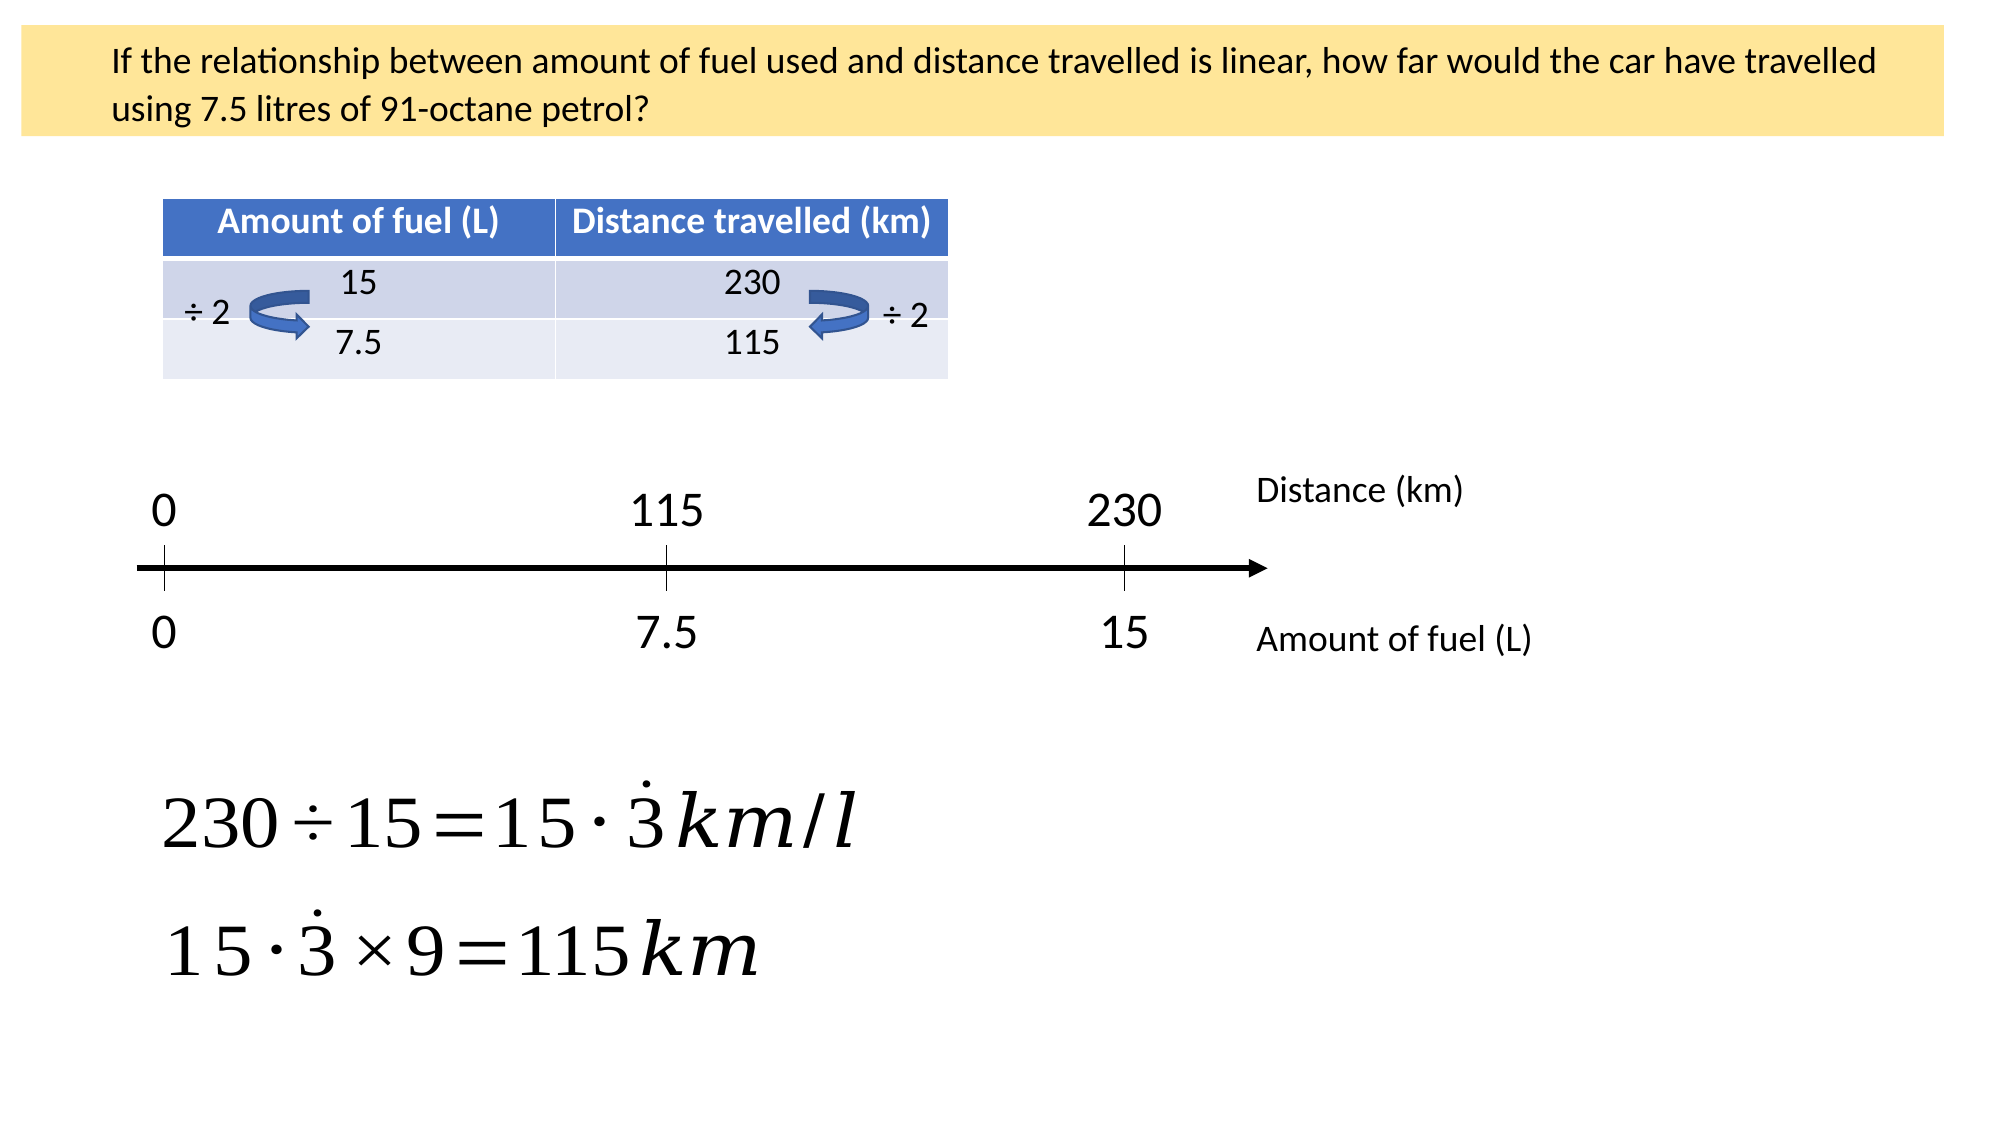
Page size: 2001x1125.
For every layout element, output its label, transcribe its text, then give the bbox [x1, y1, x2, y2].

text_box If the relationship between amount of fuel used and distance travelled is linear, how far would the car have travelled using 7.5 litres of 91-octane petrol? [21, 25, 1944, 137]
table_cell 7.5 [163, 320, 555, 379]
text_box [110, 457, 1626, 667]
table_header Amount of fuel (L) [163, 199, 555, 256]
table_cell 15 [163, 261, 555, 318]
table_cell 230 [556, 261, 948, 280]
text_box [169, 280, 971, 344]
table_header Distance travelled (km) [556, 199, 948, 256]
table_cell 115 [556, 344, 948, 379]
